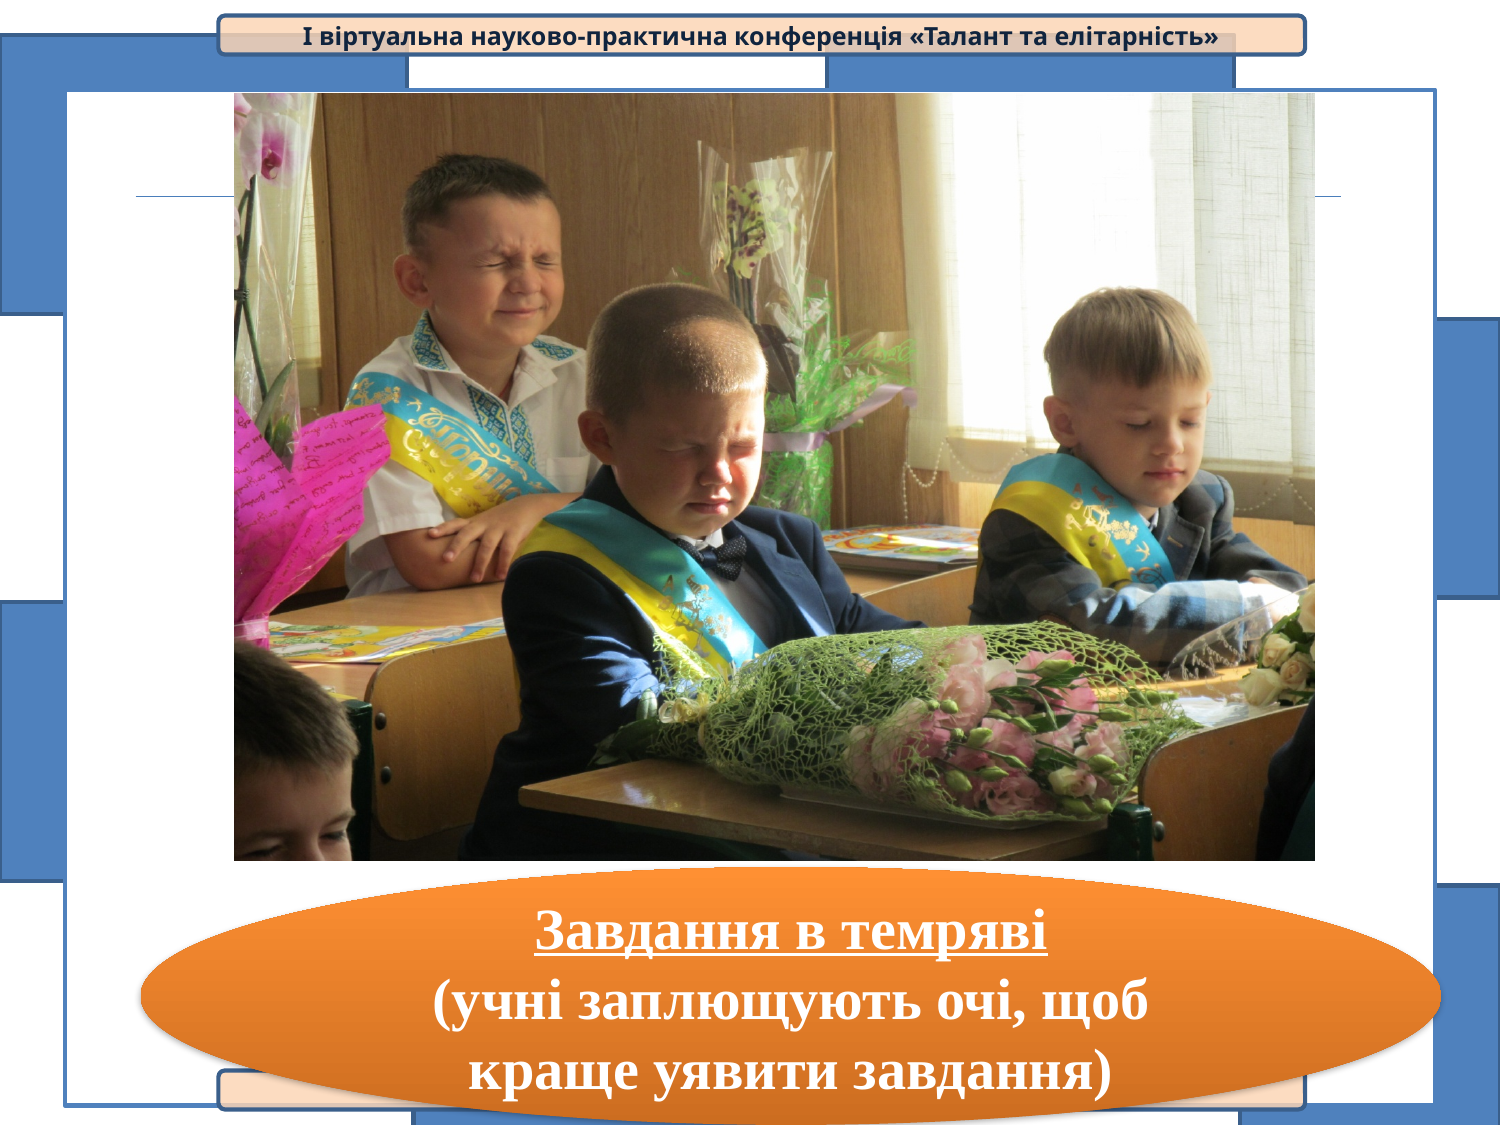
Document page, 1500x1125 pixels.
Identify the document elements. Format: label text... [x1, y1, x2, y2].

text_box І віртуальна науково-практична конференція «Талант та елітарність» [216, 13, 1308, 33]
picture [234, 93, 1316, 861]
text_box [0, 34, 1500, 1125]
